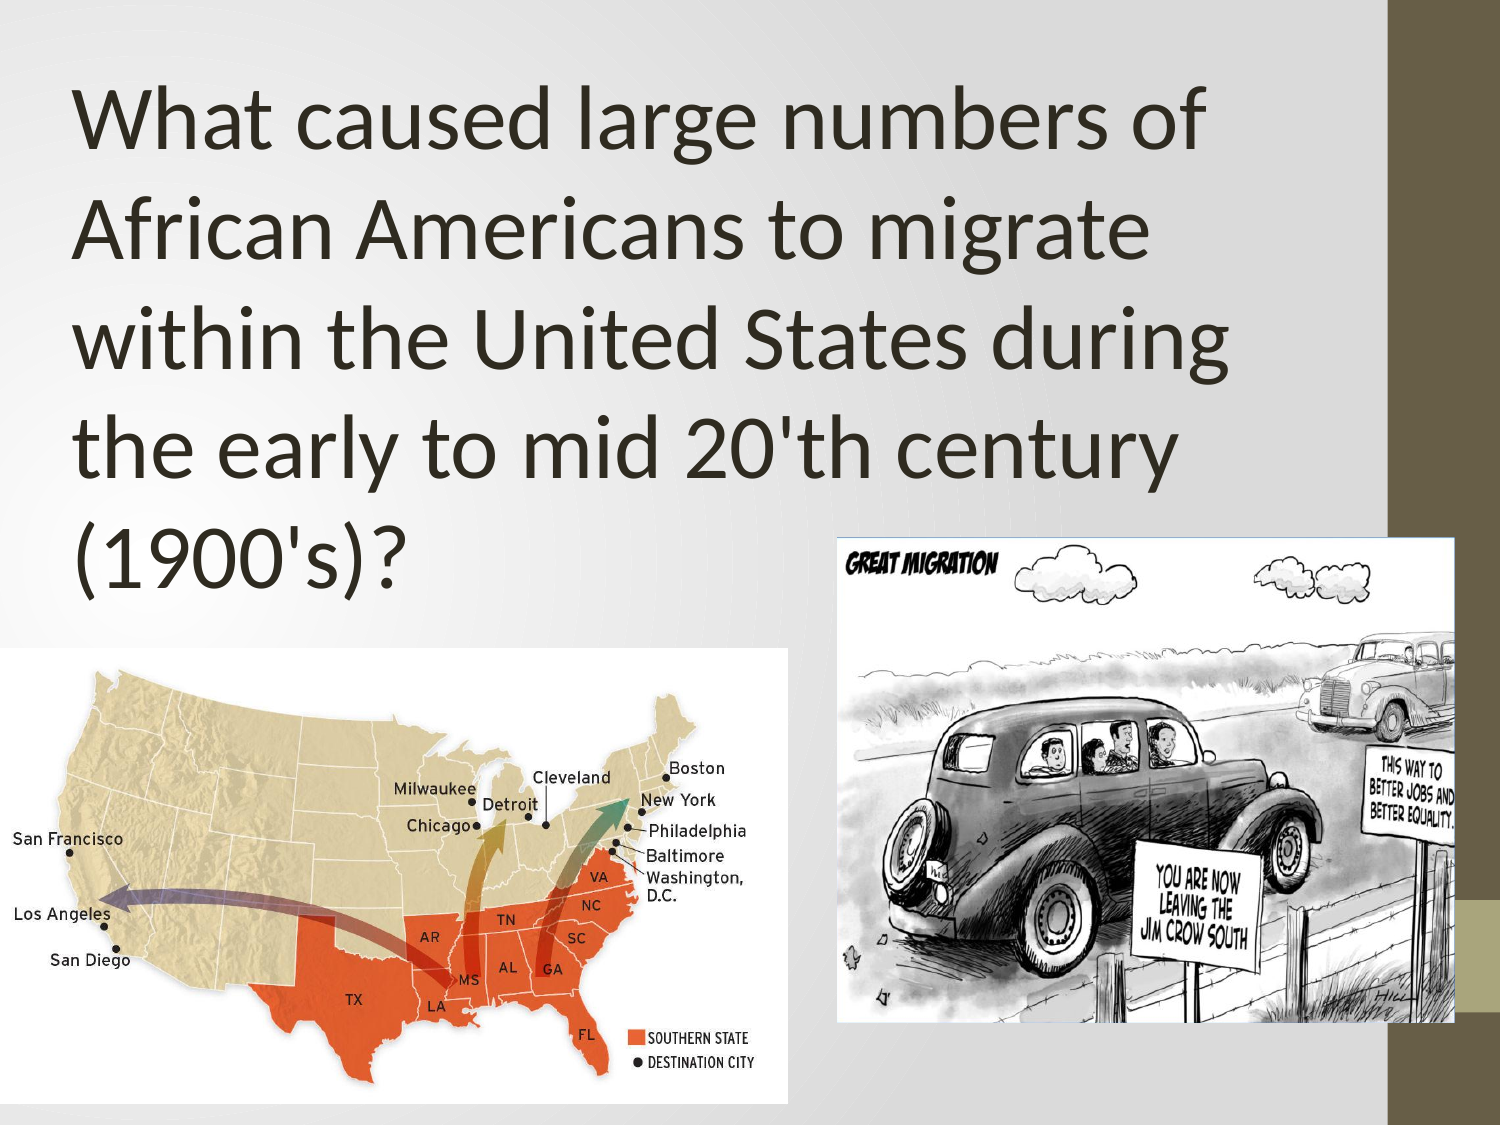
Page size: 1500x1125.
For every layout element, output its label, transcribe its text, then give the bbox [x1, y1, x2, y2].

list What caused large numbers of African Americans to migrate within the United States during the early to mid 20'th century (1900's)? [37, 50, 1288, 838]
picture [836, 536, 1456, 1024]
picture [0, 648, 788, 1104]
